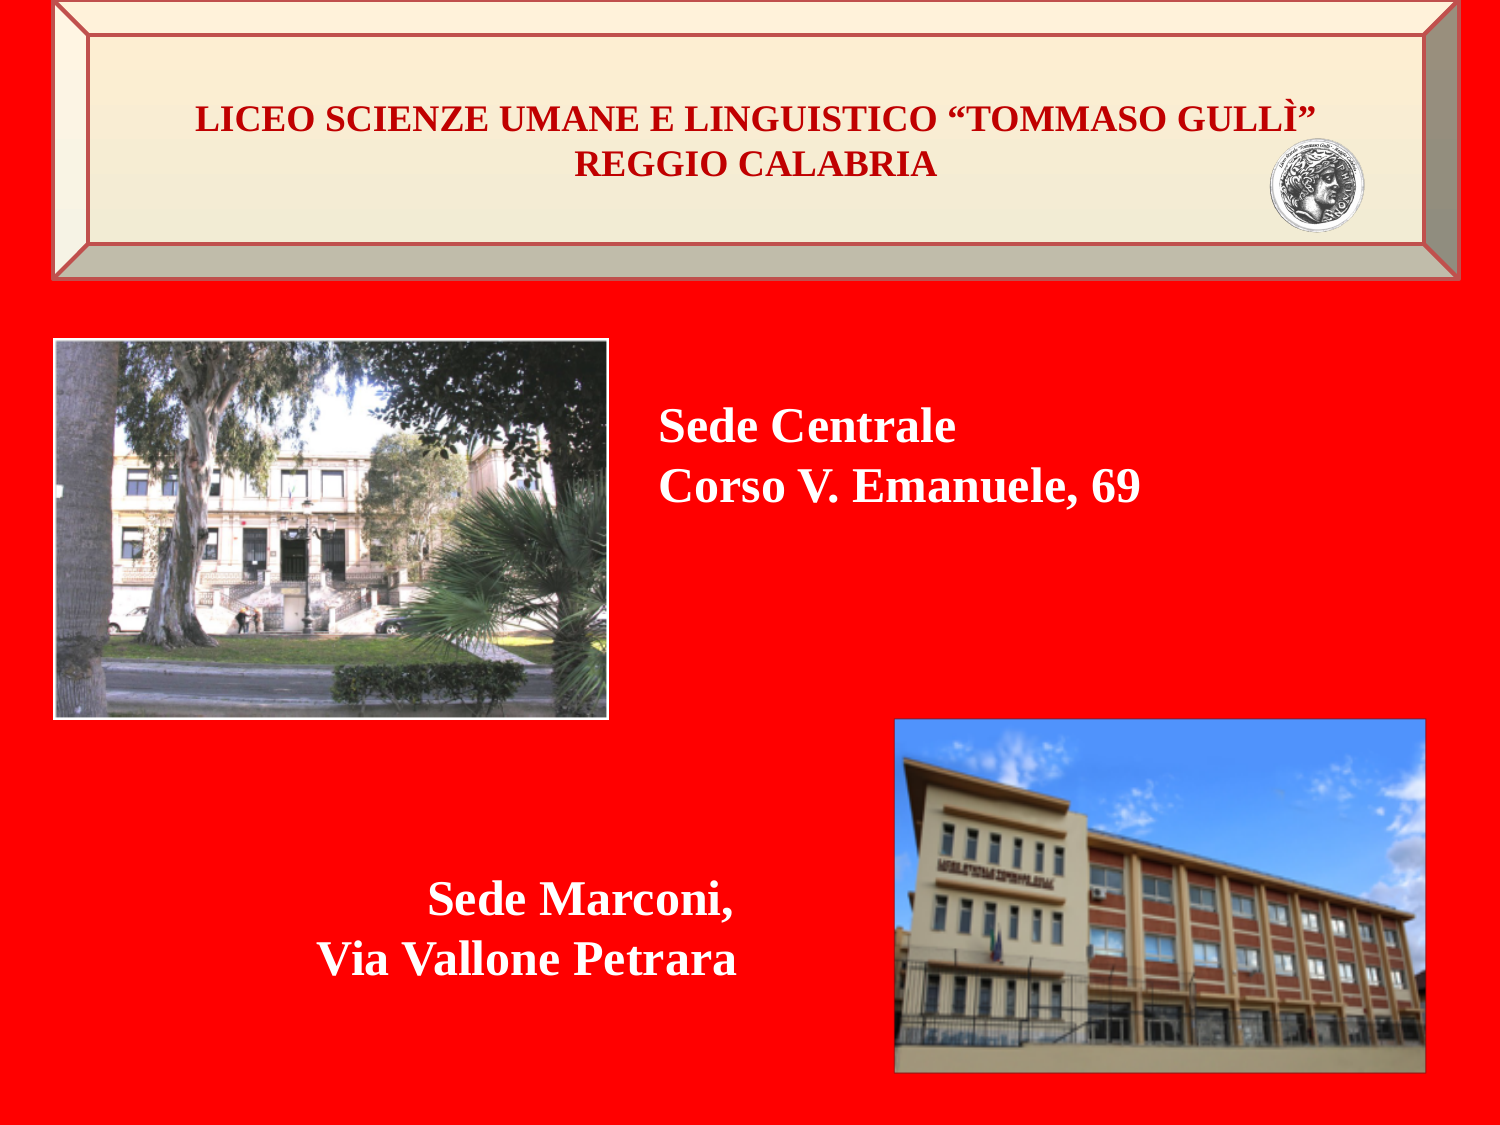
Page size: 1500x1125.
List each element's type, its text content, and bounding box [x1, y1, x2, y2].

table_cell [60, 2, 1452, 33]
text_box Sede Centrale Corso V. Emanuele, 69 [643, 385, 1412, 520]
picture [52, 337, 609, 720]
text_box LICEO SCIENZE UMANE E LINGUISTICO “TOMMASO GULLÌ” REGGIO CALABRIA [51, 0, 1461, 281]
picture [891, 715, 1430, 1078]
text_box Sede Marconi, Via Vallone Petrara [88, 857, 762, 1043]
table_cell 2 [55, 6, 86, 273]
picture [1269, 136, 1365, 234]
